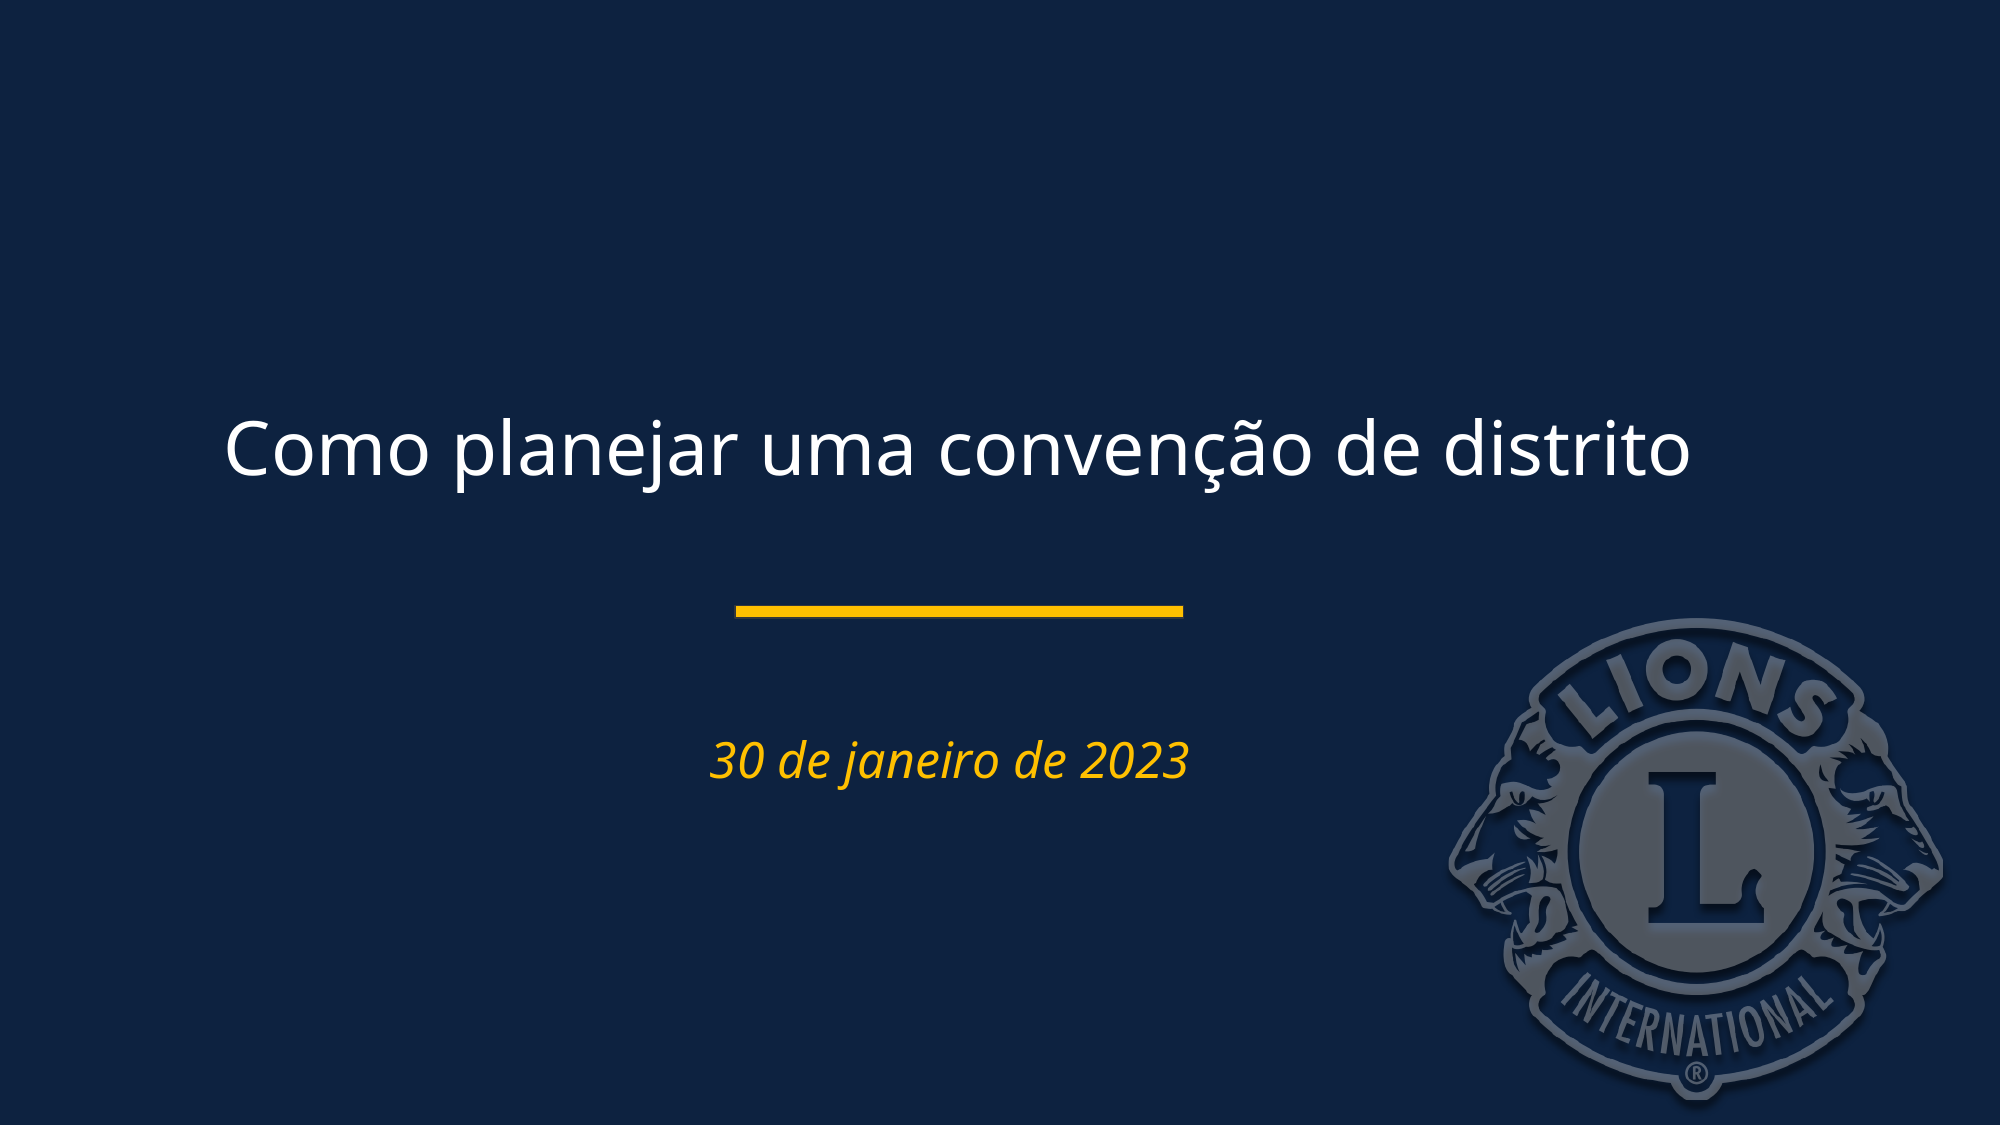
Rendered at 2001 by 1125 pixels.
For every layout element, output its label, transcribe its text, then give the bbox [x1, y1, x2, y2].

text_box 30 de janeiro de 2023 [694, 721, 1306, 812]
picture [1448, 616, 1944, 1100]
text_box [734, 605, 1184, 619]
text_box Como planejar uma convenção de distrito [165, 393, 1753, 600]
